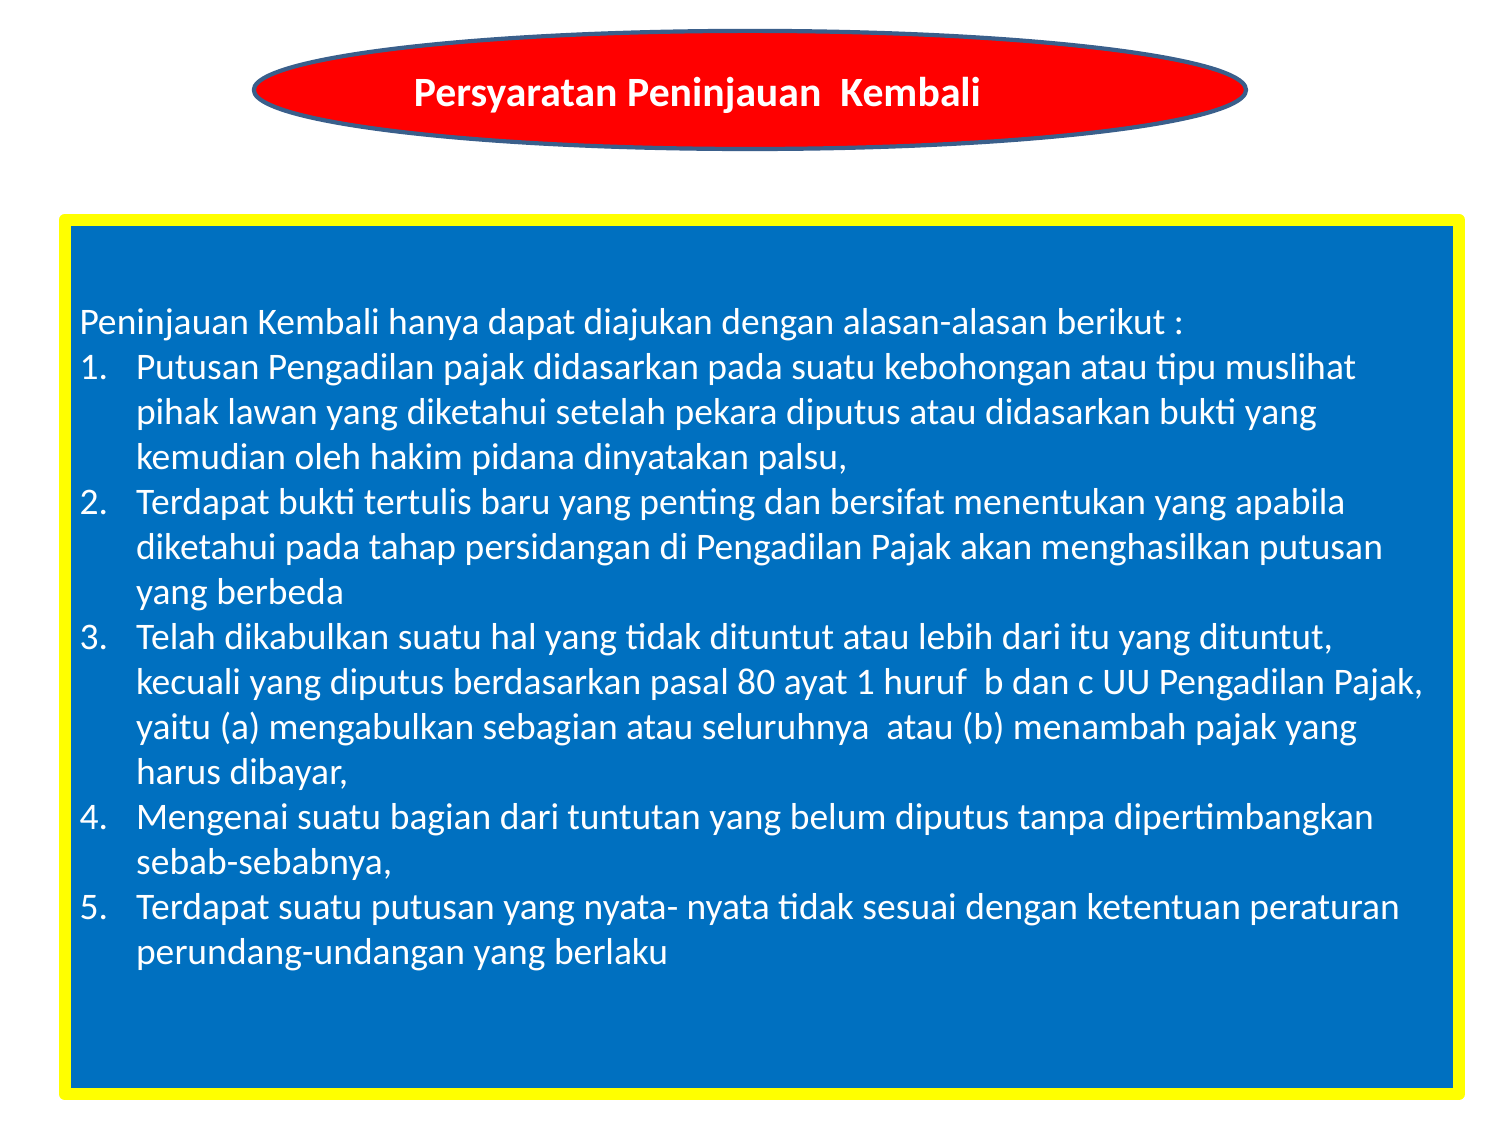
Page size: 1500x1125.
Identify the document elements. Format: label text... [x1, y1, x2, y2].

text_box Peninjauan Kembali hanya dapat diajukan dengan alasan-alasan berikut : Putusan Pengadilan pajak didasarkan pada suatu kebohongan atau tipu muslihat pihak lawan yang diketahui setelah pekara diputus atau didasarkan bukti yang kemudian oleh hakim pidana dinyatakan palsu, Terdapat bukti tertulis baru yang penting dan bersifat menentukan yang apabila diketahui pada tahap persidangan di Pengadilan Pajak akan menghasilkan putusan yang berbeda Telah dikabulkan suatu hal yang tidak dituntut atau lebih dari itu yang dituntut, kecuali yang diputus berdasarkan pasal 80 ayat 1 huruf b dan c UU Pengadilan Pajak, yaitu (a) mengabulkan sebagian atau seluruhnya atau (b) menambah pajak yang harus dibayar, Mengenai suatu bagian dari tuntutan yang belum diputus tanpa dipertimbangkan sebab-sebabnya, Terdapat suatu putusan yang nyata- nyata tidak sesuai dengan ketentuan peraturan perundang-undangan yang berlaku [63, 218, 1461, 1096]
text_box Persyaratan Peninjauan Kembali [251, 28, 1249, 152]
